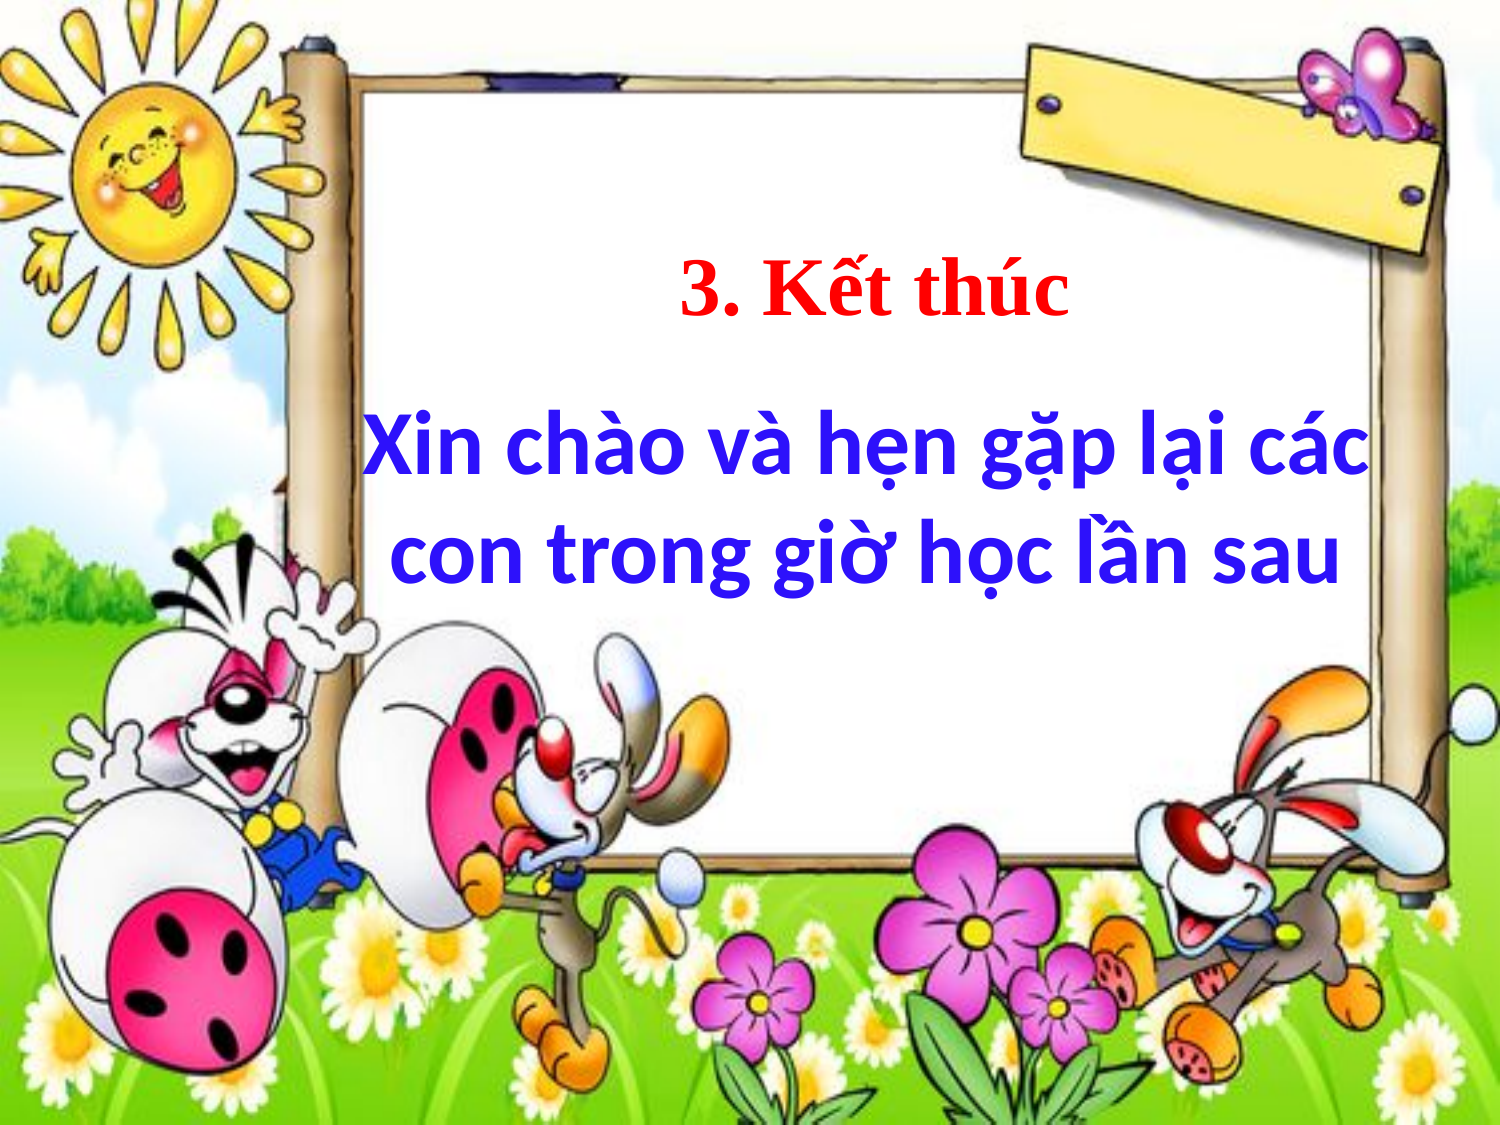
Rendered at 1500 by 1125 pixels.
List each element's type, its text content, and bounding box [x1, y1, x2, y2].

picture [0, 0, 1500, 1125]
text_box Xin chào và hẹn gặp lại các con trong giờ học lần sau [346, 374, 1388, 610]
text_box 3. Kết thúc [574, 224, 1175, 340]
